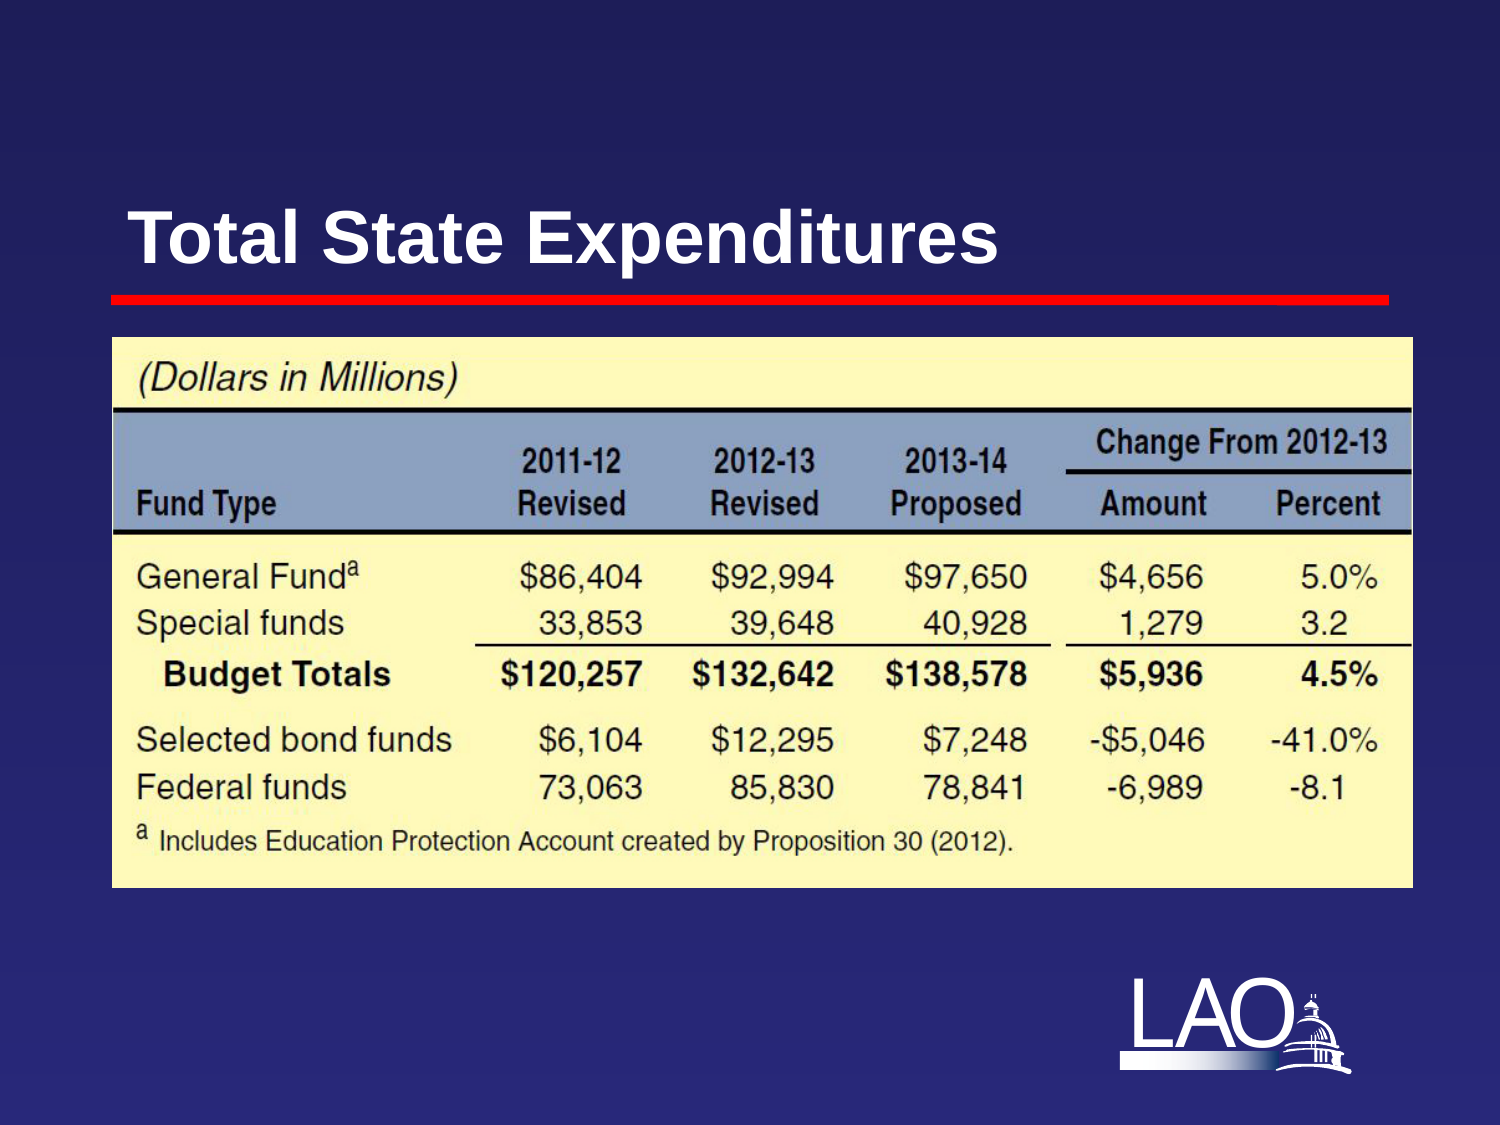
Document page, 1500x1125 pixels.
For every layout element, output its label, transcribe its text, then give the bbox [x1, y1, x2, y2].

picture [112, 337, 1413, 888]
title Total State Expenditures [112, 99, 1388, 288]
